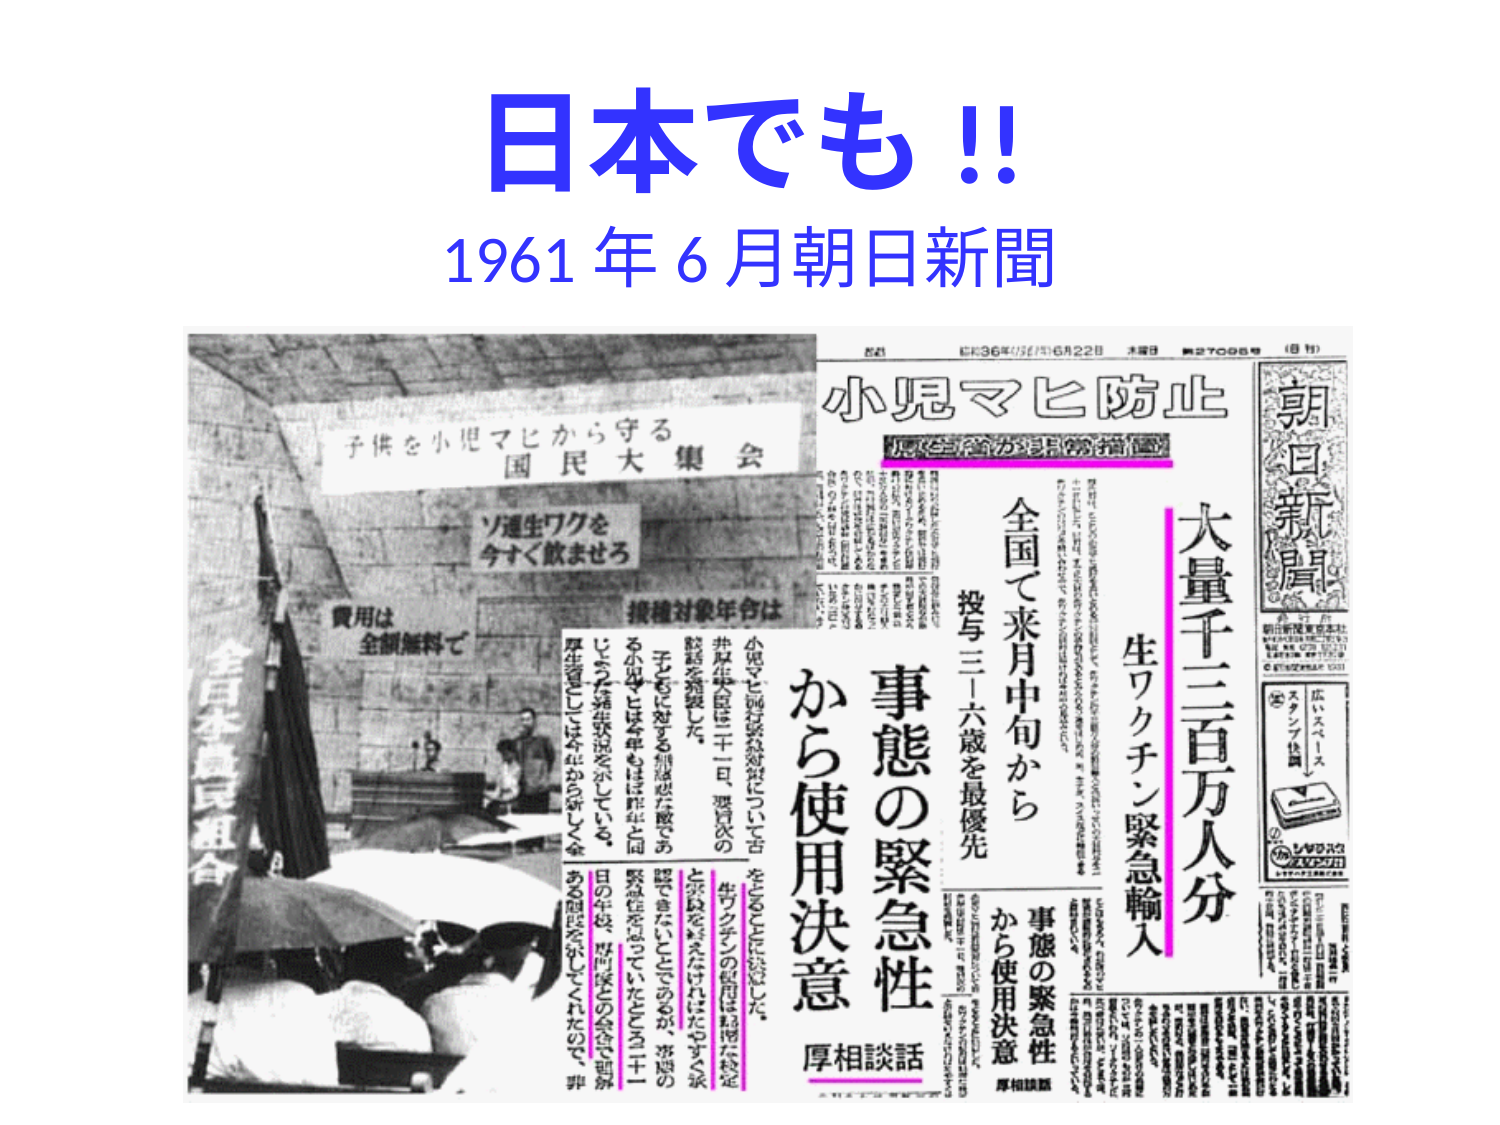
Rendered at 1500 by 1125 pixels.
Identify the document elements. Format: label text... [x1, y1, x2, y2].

list 1961年6月朝日新聞 [75, 208, 1425, 1005]
picture [182, 325, 1353, 1104]
title 日本でも!! [75, 45, 1425, 208]
